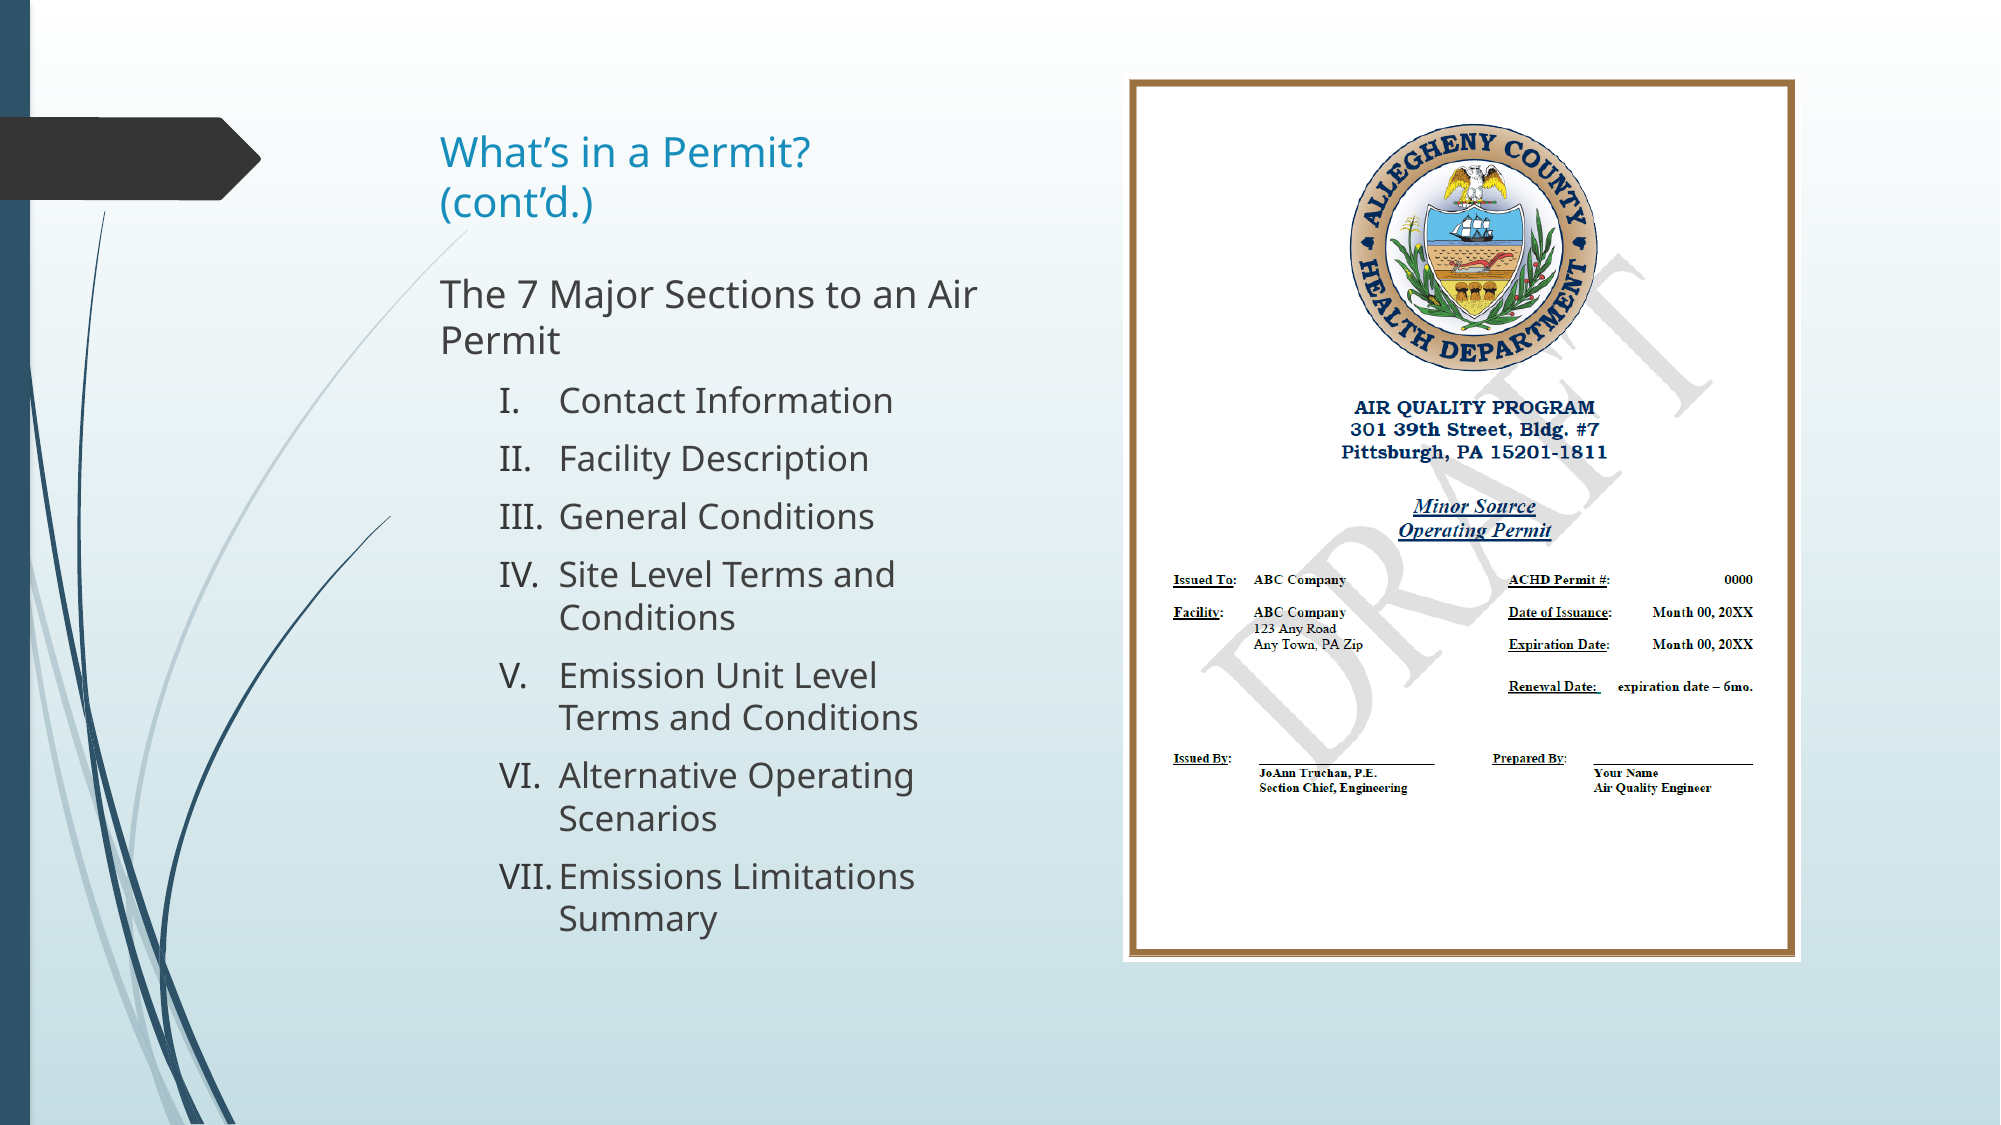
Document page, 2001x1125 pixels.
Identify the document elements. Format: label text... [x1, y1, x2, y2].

list The 7 Major Sections to an Air Permit Contact Information Facility Description General Conditions Site Level Terms and Conditions Emission Unit Level Terms and Conditions Alternative Operating Scenarios Emissions Limitations Summary [424, 262, 1000, 962]
title What’s in a Permit? (cont’d.) [424, 73, 1000, 234]
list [1123, 72, 1801, 962]
